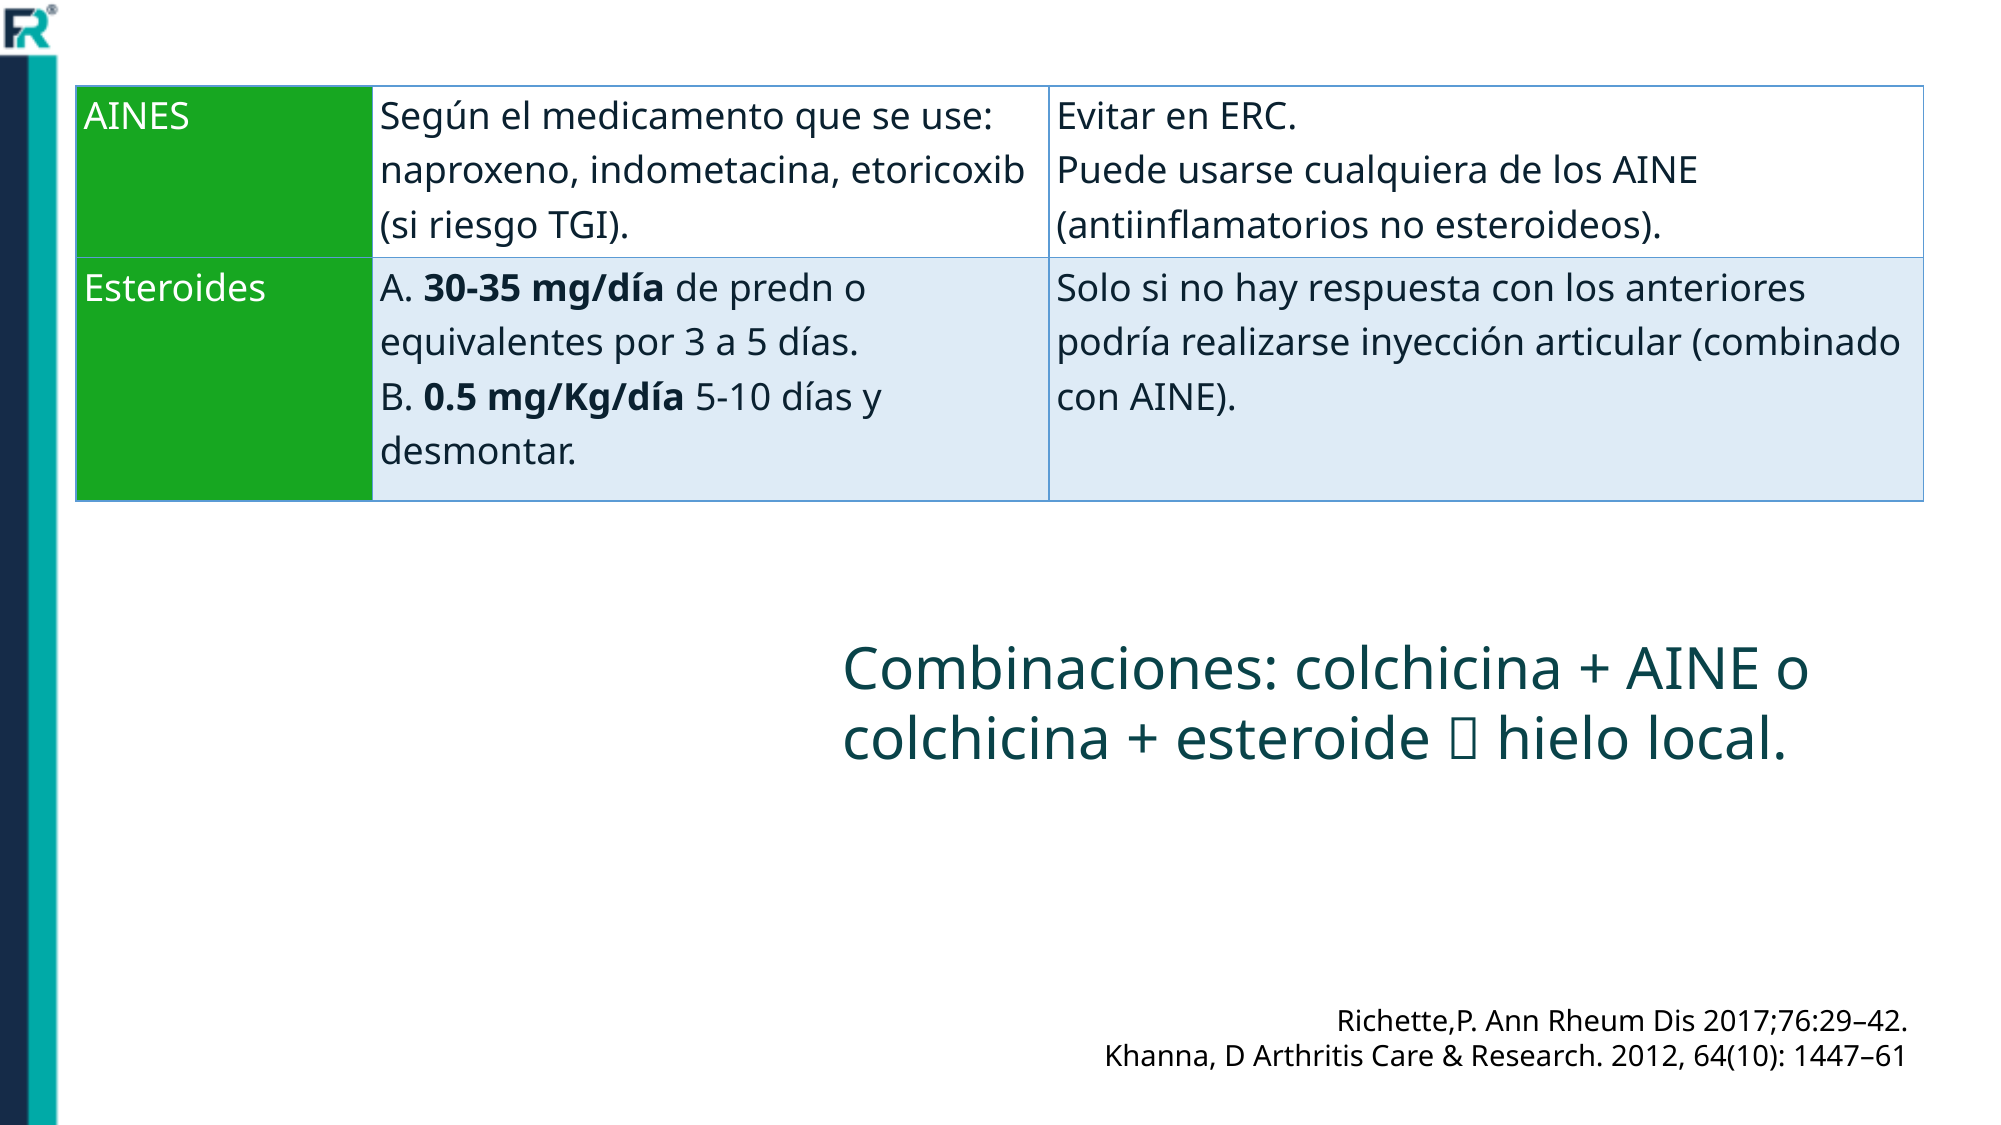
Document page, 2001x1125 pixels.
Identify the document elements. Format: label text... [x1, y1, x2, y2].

table_cell Esteroides [77, 258, 372, 500]
table_cell Solo si no hay respuesta con los anteriores podría realizarse inyección articular (combinado con AINE). [1050, 258, 1923, 500]
table_header Según el medicamento que se use: naproxeno, indometacina, etoricoxib (si riesgo TGI). [373, 87, 1048, 257]
table_cell A. 30-35 mg/día de predn o equivalentes por 3 a 5 días. B. 0.5 mg/Kg/día 5-10 días y desmontar. [373, 258, 1048, 500]
text_box Richette,P. Ann Rheum Dis 2017;76:29–42. Khanna, D Arthritis Care & Research. 2012, 64(10): 1447–61 [519, 995, 1924, 1125]
text_box Combinaciones: colchicina + AINE o colchicina + esteroide  hielo local. [827, 623, 1913, 779]
table_header Evitar en ERC. Puede usarse cualquiera de los AINE (antiinflamatorios no esteroideos). [1050, 87, 1923, 257]
table_header AINES [77, 87, 372, 257]
picture [0, 0, 2001, 1125]
